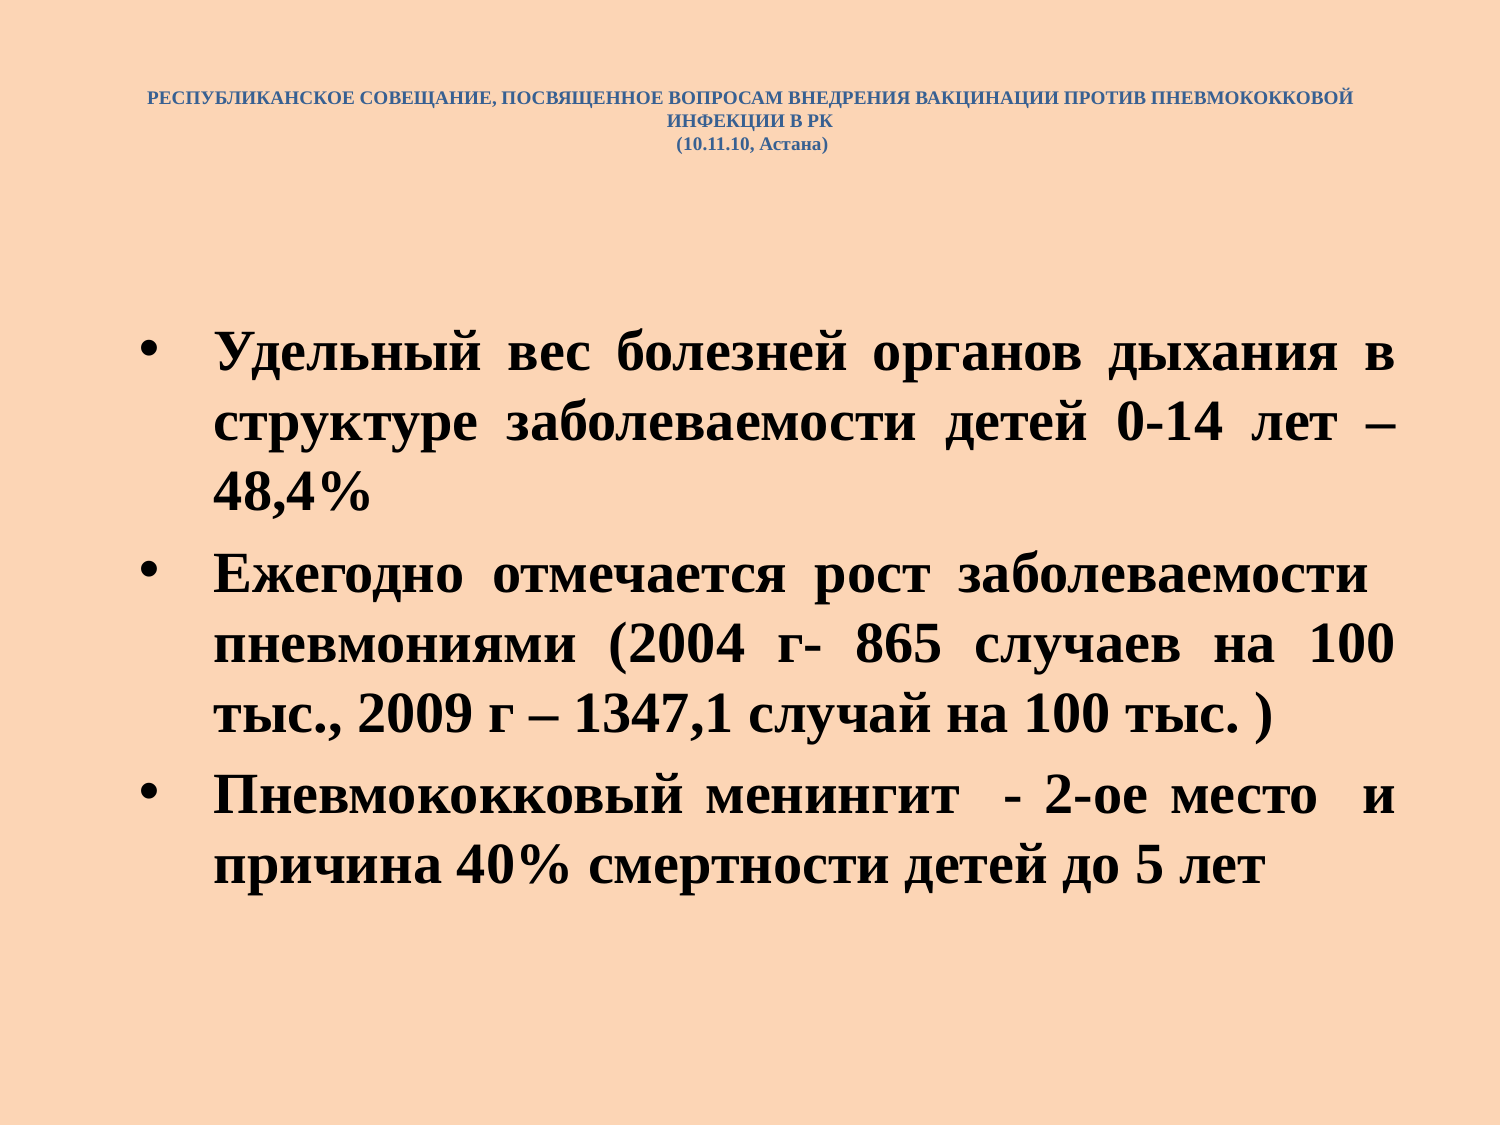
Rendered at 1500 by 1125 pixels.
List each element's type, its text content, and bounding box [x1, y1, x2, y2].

title РЕСПУБЛИКАНСКОЕ СОВЕЩАНИЕ, ПОСВЯЩЕННОЕ ВОПРОСАМ ВНЕДРЕНИЯ ВАКЦИНАЦИИ ПРОТИВ ПНЕВМОКОККОВОЙ ИНФЕКЦИИ В РК (10.11.10, Астана) [112, 54, 1388, 197]
subtitle Удельный вес болезней органов дыхания в структуре заболеваемости детей 0-14 лет – 48,4% Ежегодно отмечается рост заболеваемости пневмониями (2004 г- 865 случаев на 100 тыс., 2009 г – 1347,1 случай на 100 тыс. ) Пневмококковый менингит - 2-ое место и причина 40% смертности детей до 5 лет [123, 304, 1412, 1079]
